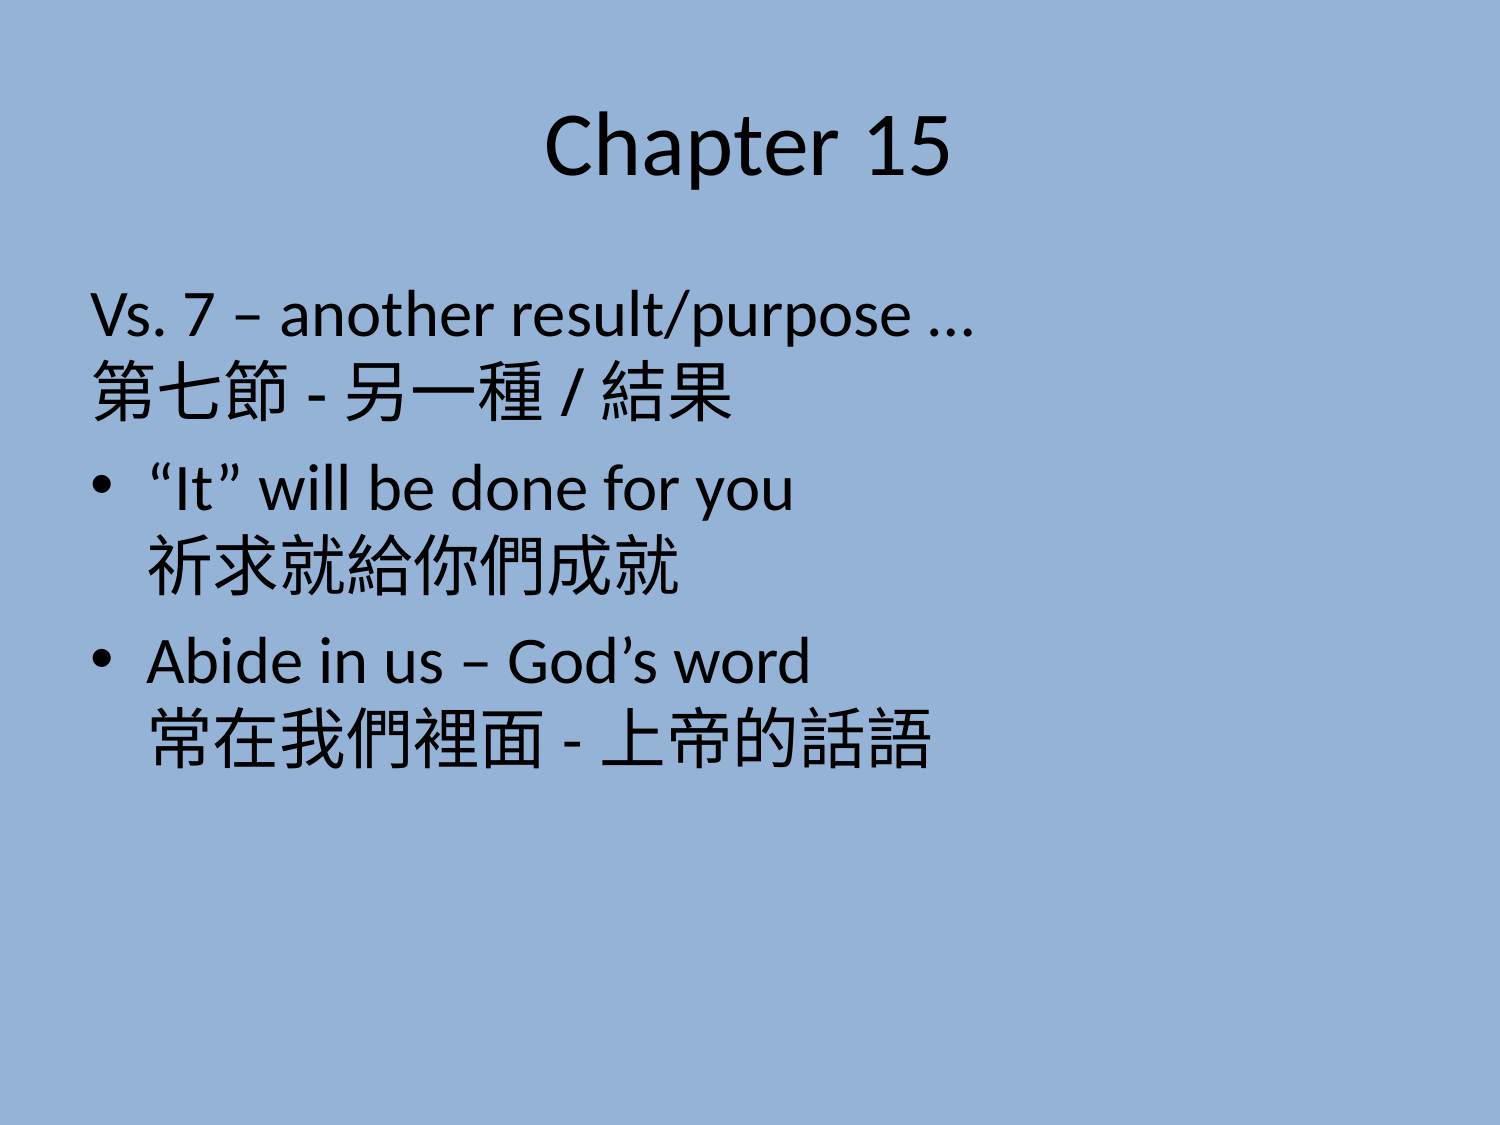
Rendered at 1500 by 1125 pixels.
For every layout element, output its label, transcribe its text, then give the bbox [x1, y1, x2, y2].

title Chapter 15 [75, 45, 1425, 233]
list Vs. 7 – another result/purpose … 第七節-另一種/結果 “It” will be done for you 祈求就給你們成就 Abide in us – God’s word 常在我們裡面-上帝的話語 [75, 262, 1425, 1005]
